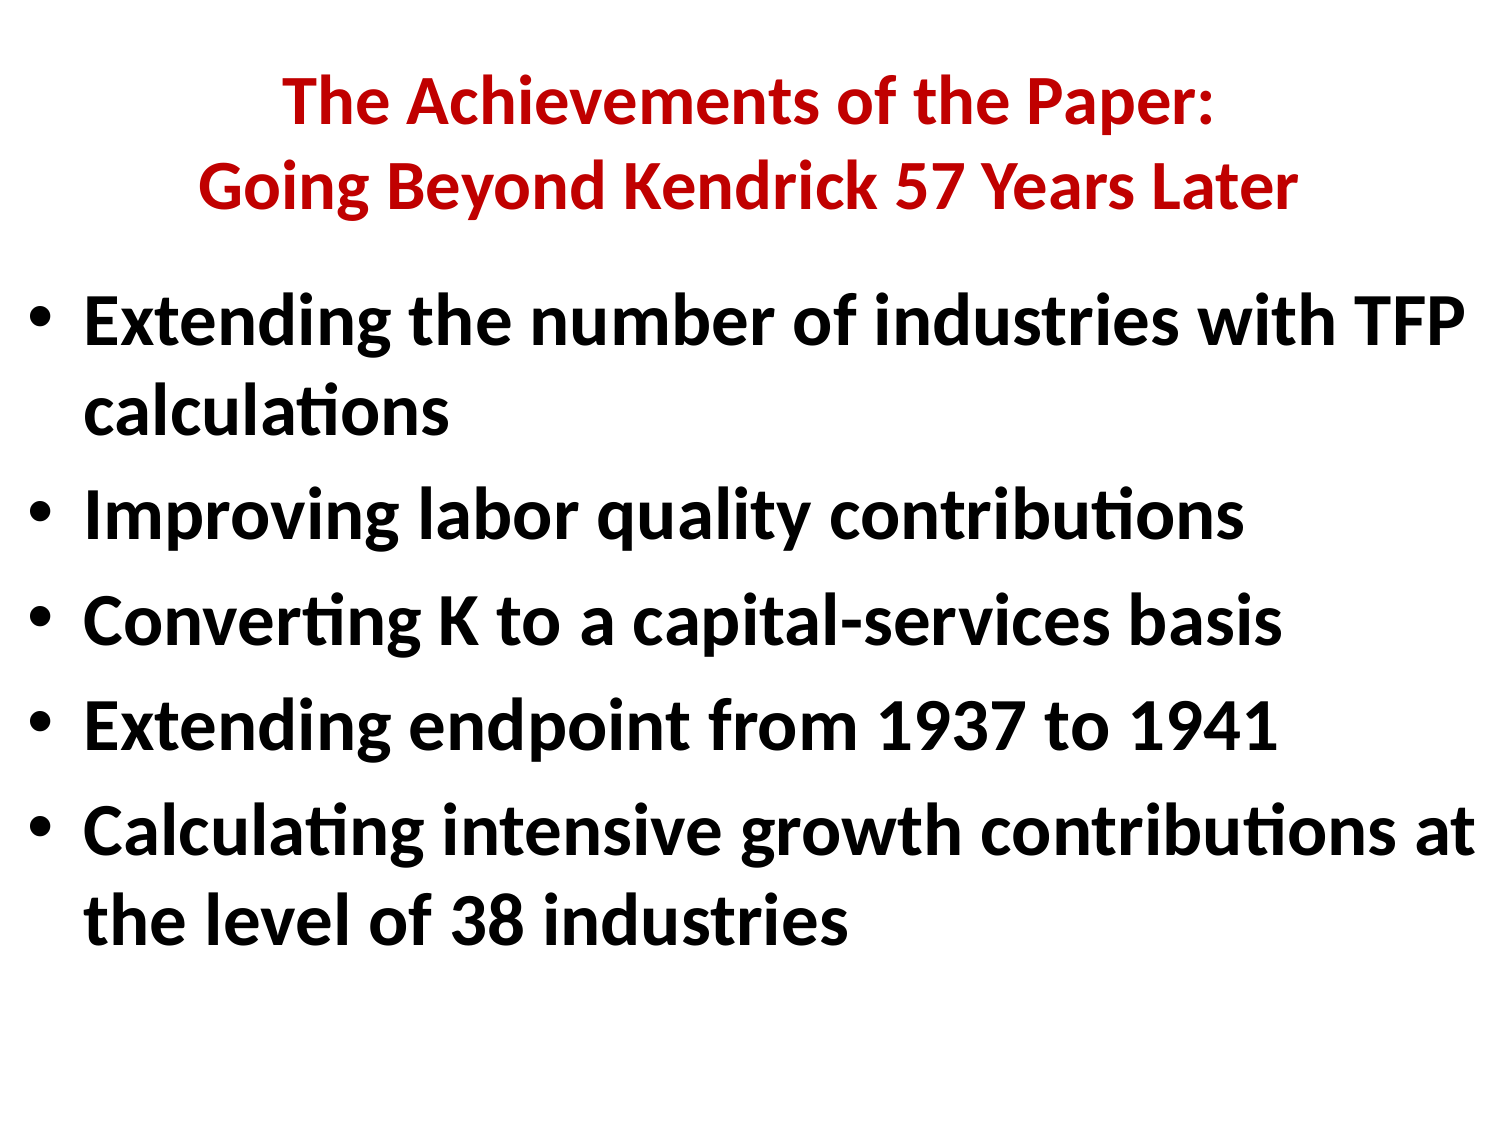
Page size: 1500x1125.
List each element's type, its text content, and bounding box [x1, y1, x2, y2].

title The Achievements of the Paper: Going Beyond Kendrick 57 Years Later [75, 45, 1425, 233]
list Extending the number of industries with TFP calculations Improving labor quality contributions Converting K to a capital-services basis Extending endpoint from 1937 to 1941 Calculating intensive growth contributions at the level of 38 industries [12, 262, 1500, 1125]
